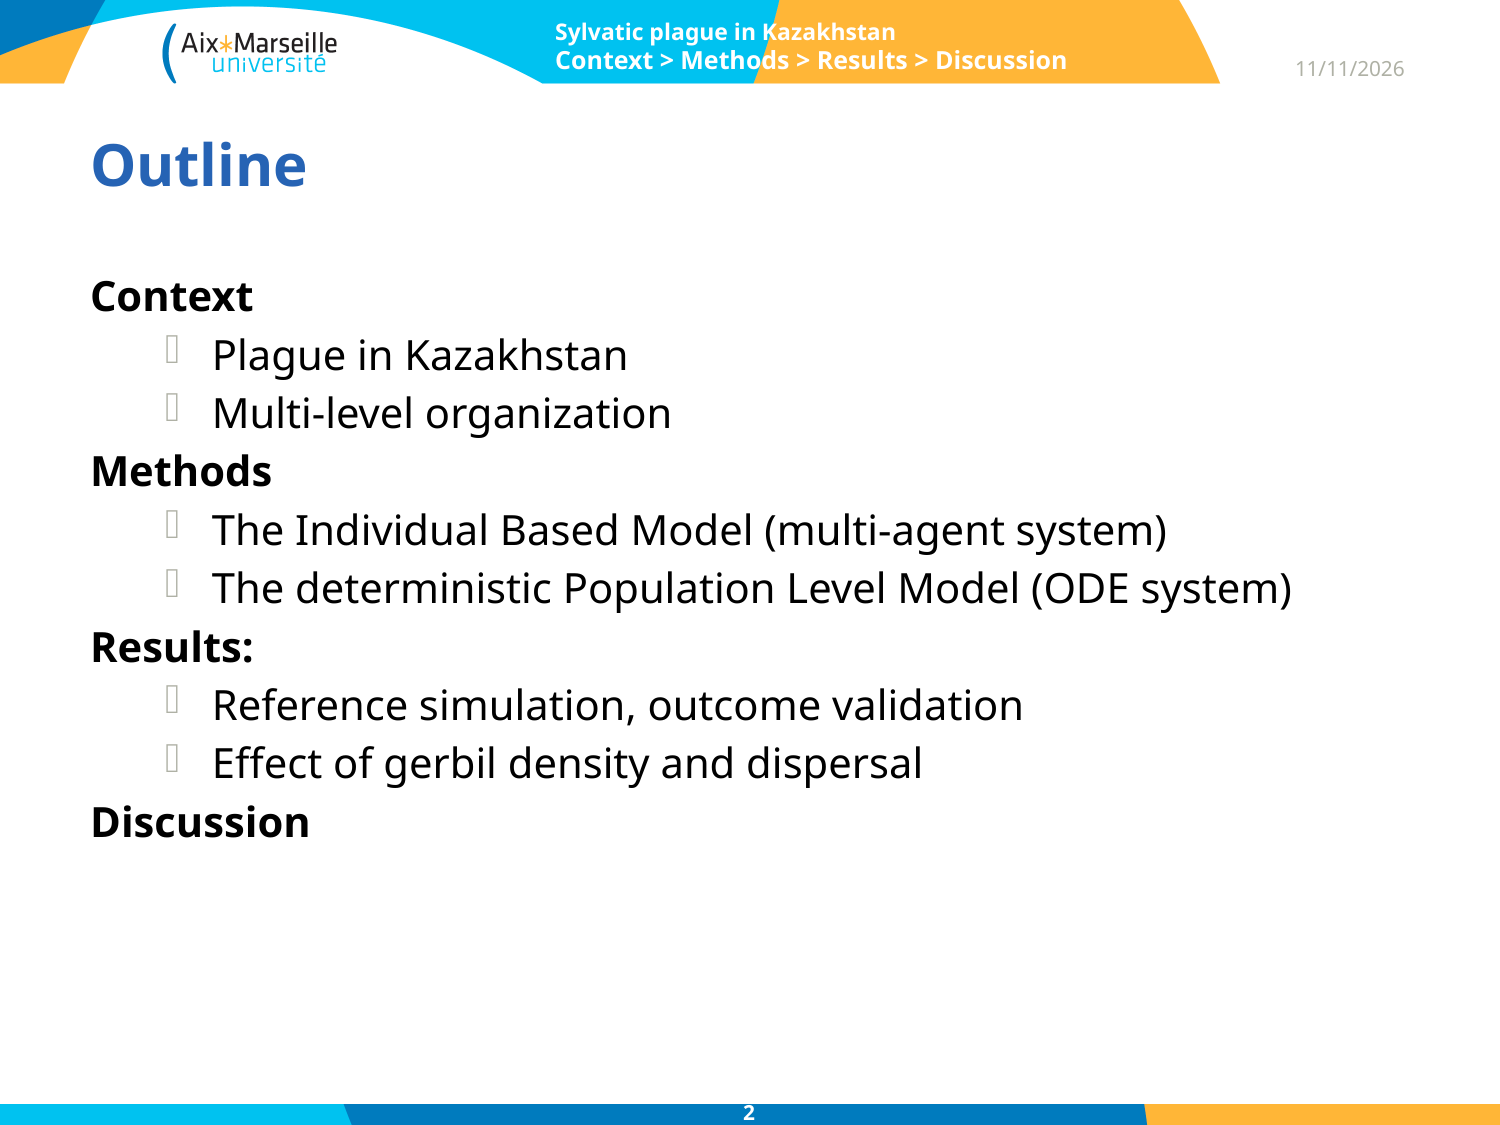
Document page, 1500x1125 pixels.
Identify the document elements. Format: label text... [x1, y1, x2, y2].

list Context Plague in Kazakhstan Multi-level organization Methods The Individual Based Model (multi-agent system) The deterministic Population Level Model (ODE system) Results: Reference simulation, outcome validation Effect of gerbil density and dispersal Discussion [75, 262, 1425, 1005]
footer Sylvatic plague in Kazakhstan Context > Methods > Results > Discussion [540, 0, 1264, 93]
picture [0, 0, 1500, 1125]
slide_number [1264, 0, 1500, 84]
title Outline [75, 93, 1425, 233]
slide_number 2 [353, 1102, 1145, 1125]
